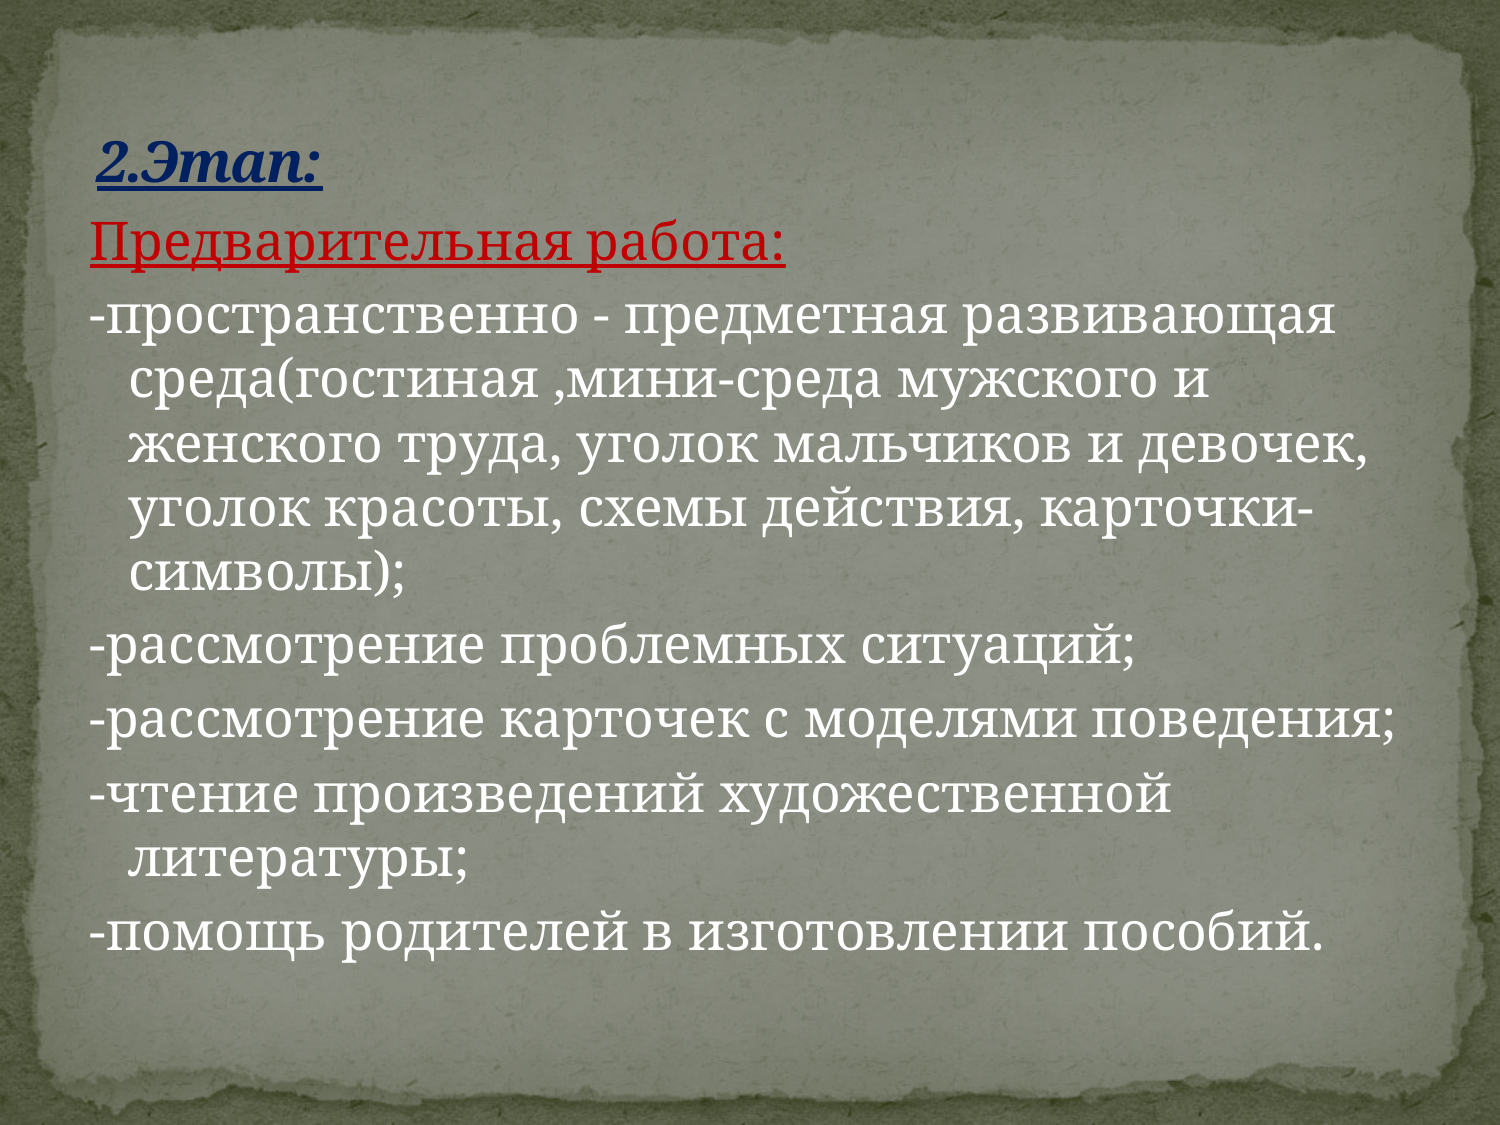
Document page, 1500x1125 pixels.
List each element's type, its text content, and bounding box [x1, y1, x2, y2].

list Предварительная работа: -пространственно - предметная развивающая среда(гостиная ,мини-среда мужского и женского труда, уголок мальчиков и девочек, уголок красоты, схемы действия, карточки-символы); -рассмотрение проблемных ситуаций; -рассмотрение карточек с моделями поведения; -чтение произведений художественной литературы; -помощь родителей в изготовлении пособий. [75, 199, 1425, 1038]
title 2.Этап: [81, 117, 1433, 201]
